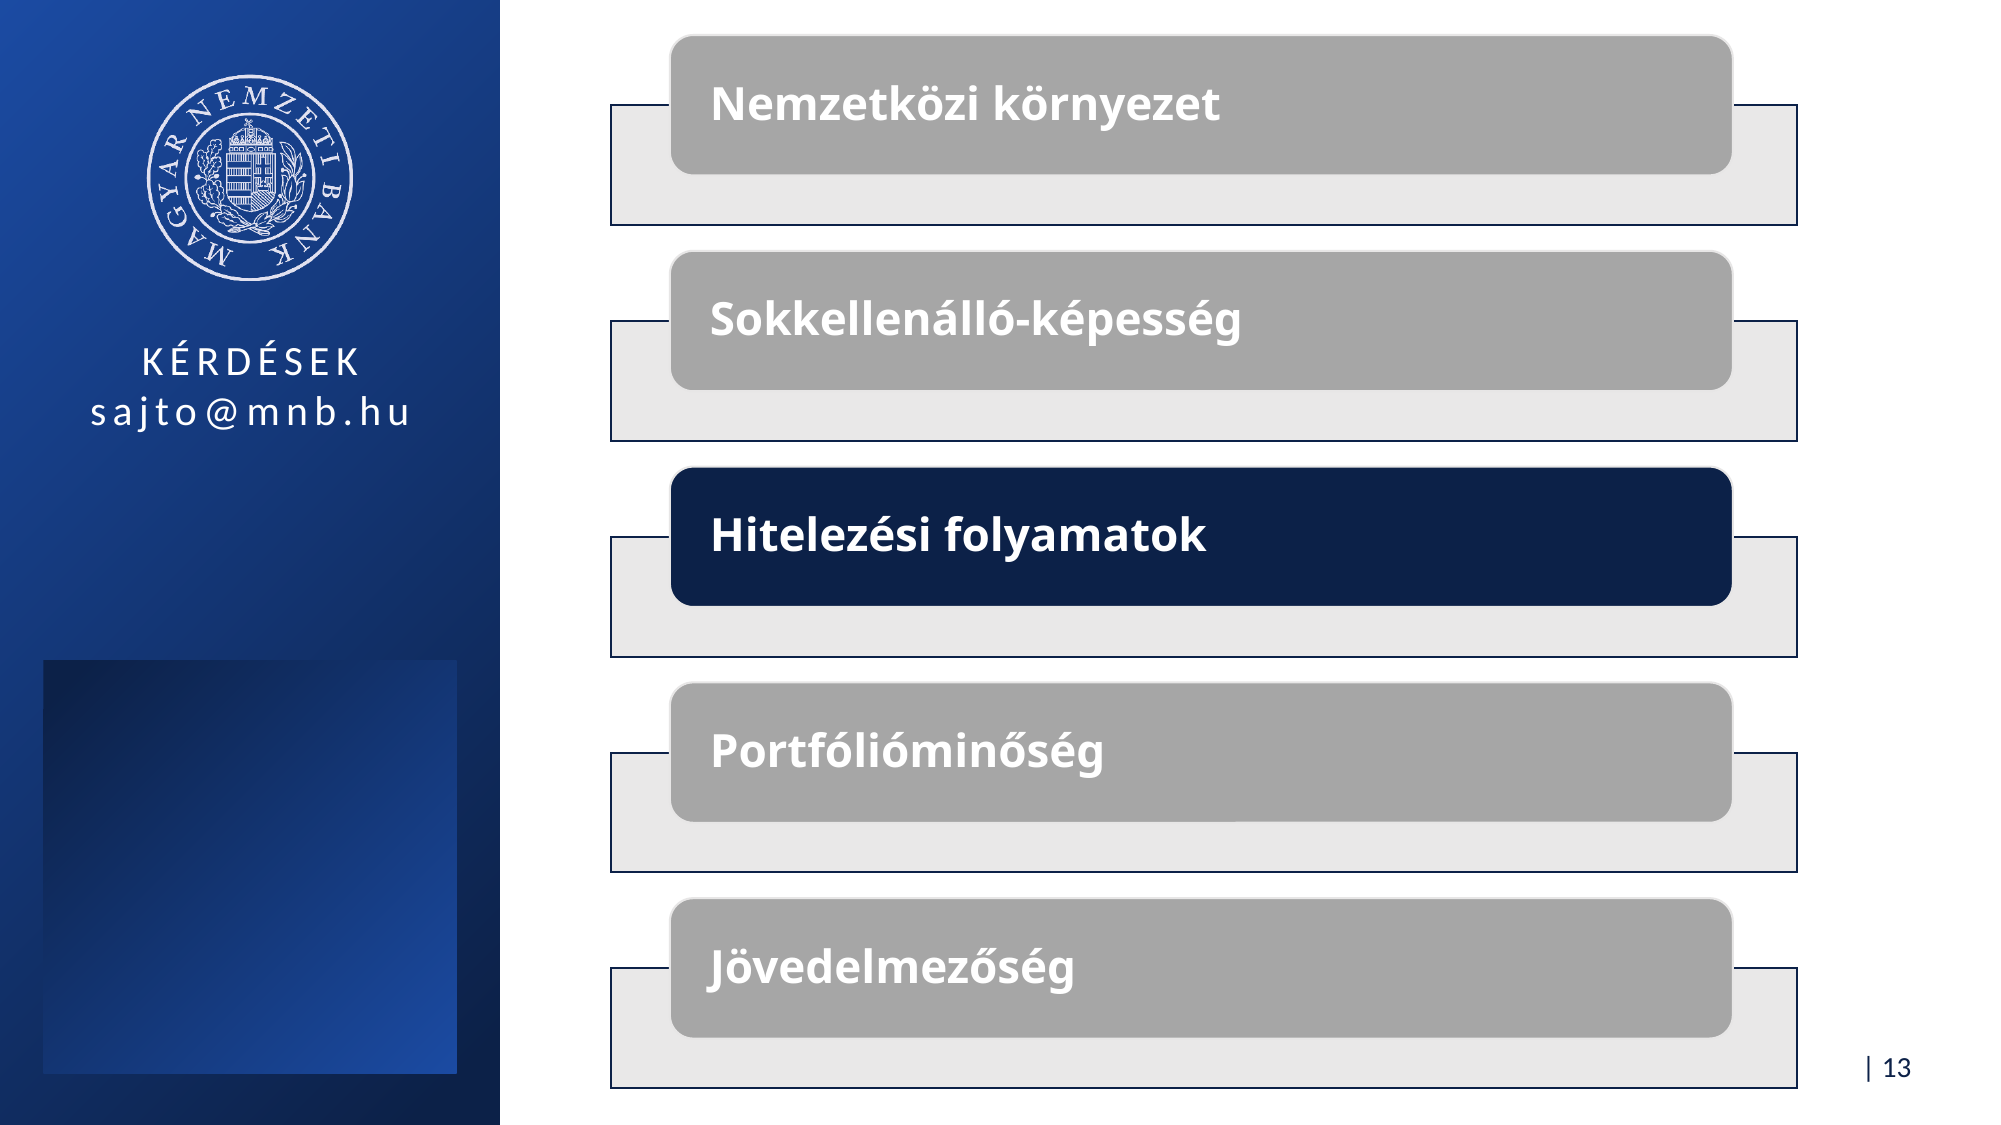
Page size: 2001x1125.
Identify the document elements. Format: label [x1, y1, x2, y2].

text_box [610, 26, 1798, 1097]
